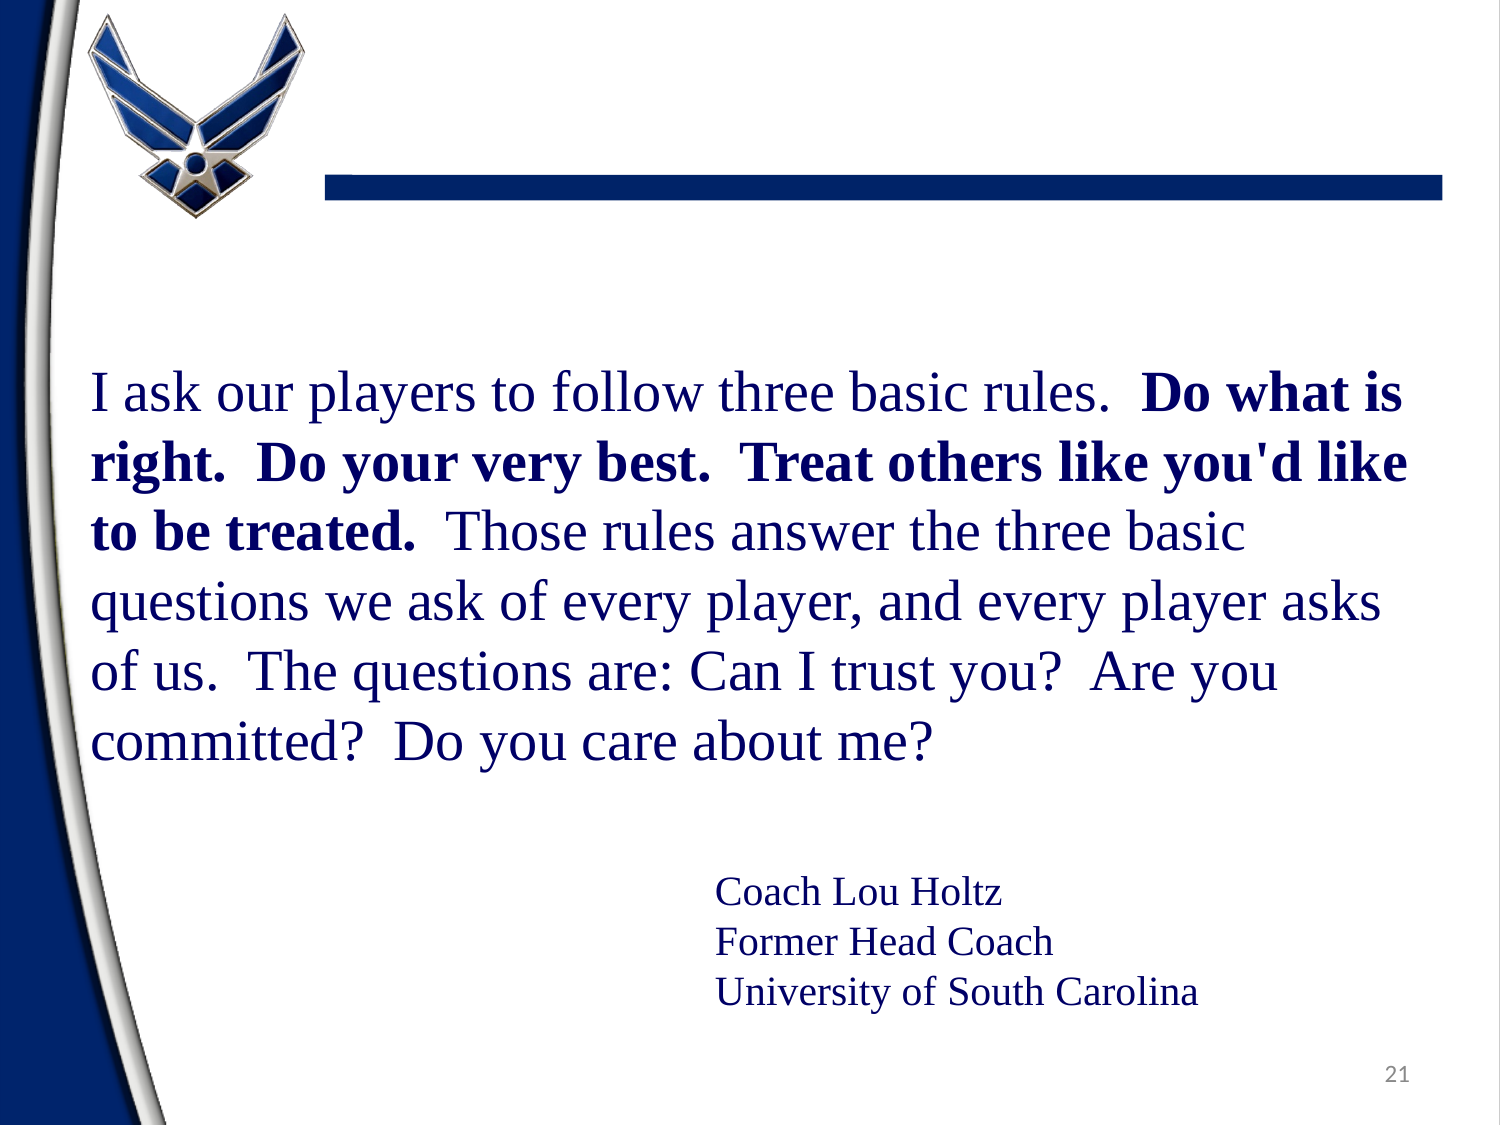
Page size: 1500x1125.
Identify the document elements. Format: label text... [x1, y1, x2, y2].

picture [0, 0, 1500, 1125]
slide_number 21 [1074, 1042, 1425, 1103]
text_box Coach Lou Holtz Former Head Coach University of South Carolina [699, 825, 1413, 1053]
title I ask our players to follow three basic rules. Do what is right. Do your very best. Treat others like you'd like to be treated. Those rules answer the three basic questions we ask of every player, and every player asks of us. The questions are: Can I trust you? Are you committed? Do you care about me? [74, 312, 1426, 813]
